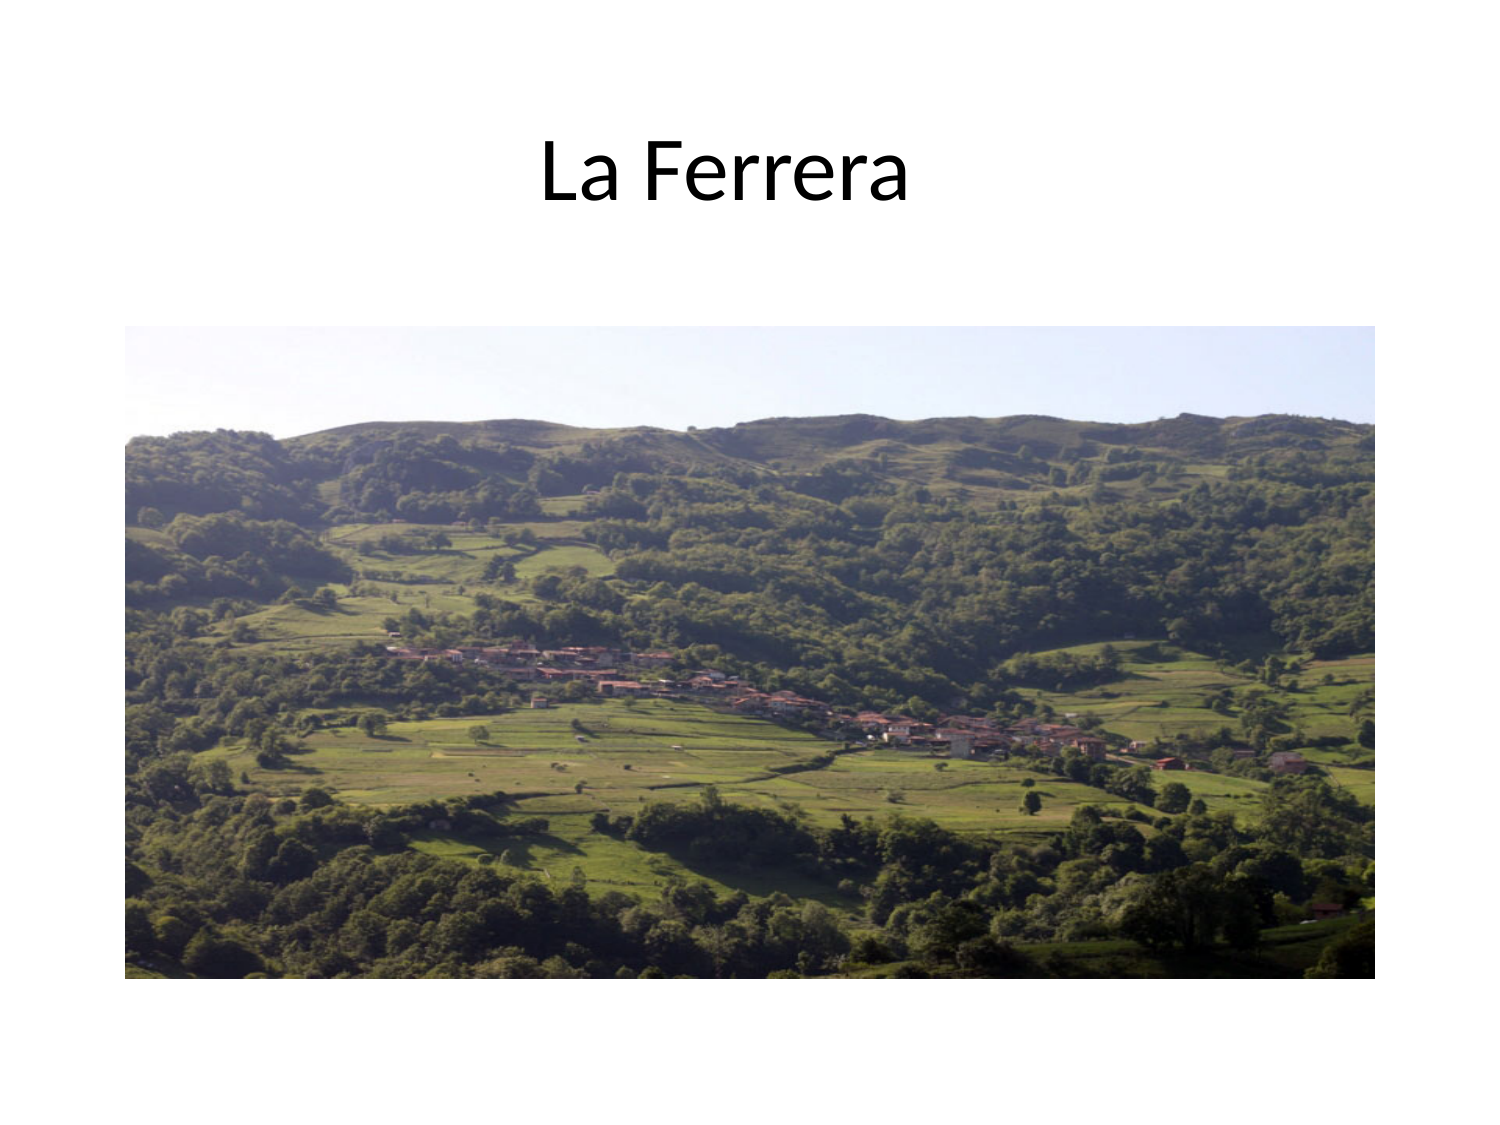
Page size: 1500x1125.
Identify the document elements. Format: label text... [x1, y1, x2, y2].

picture [124, 325, 1376, 980]
title La Ferrera [88, 42, 1364, 284]
